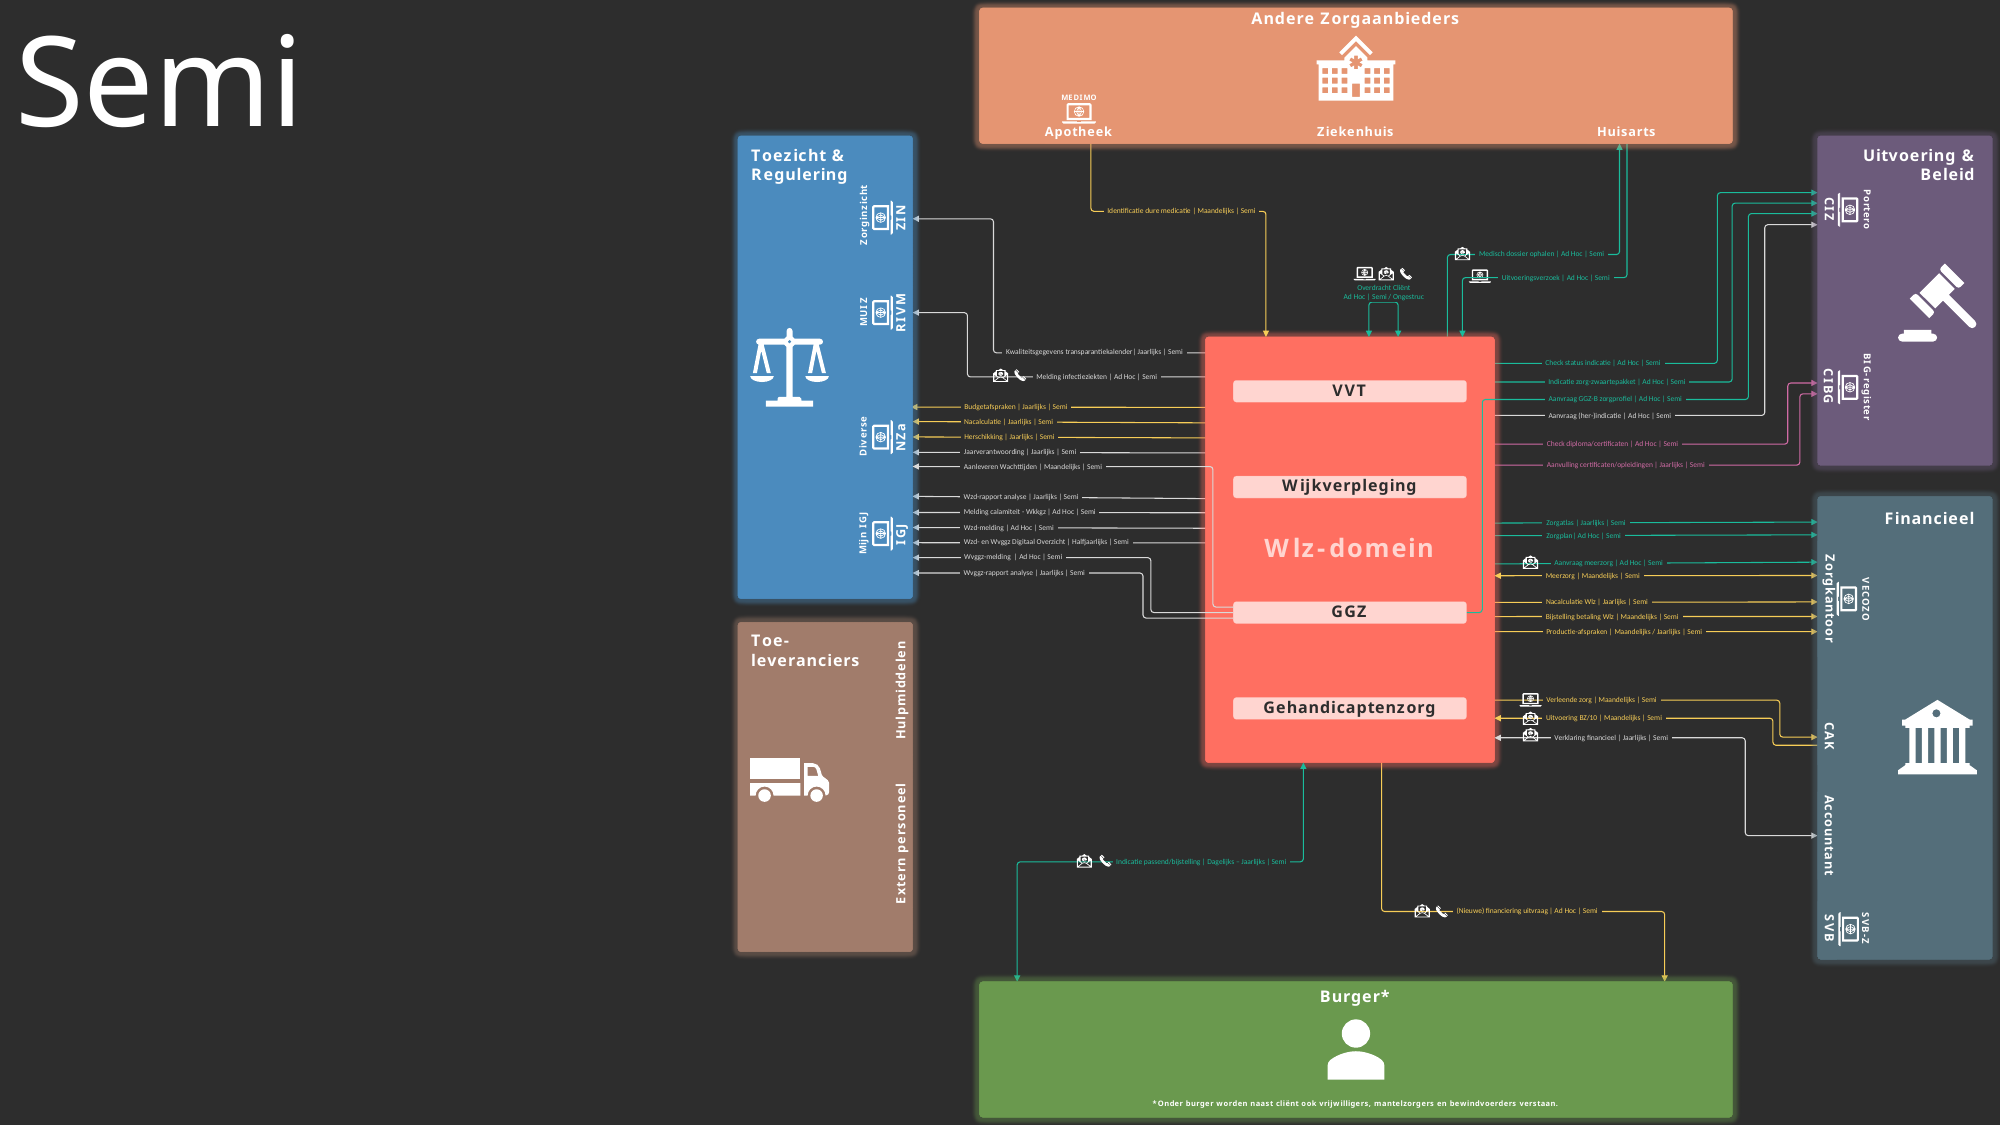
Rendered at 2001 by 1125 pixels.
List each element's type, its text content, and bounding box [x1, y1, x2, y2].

picture [729, 0, 2000, 1125]
title Semi [0, 0, 729, 162]
